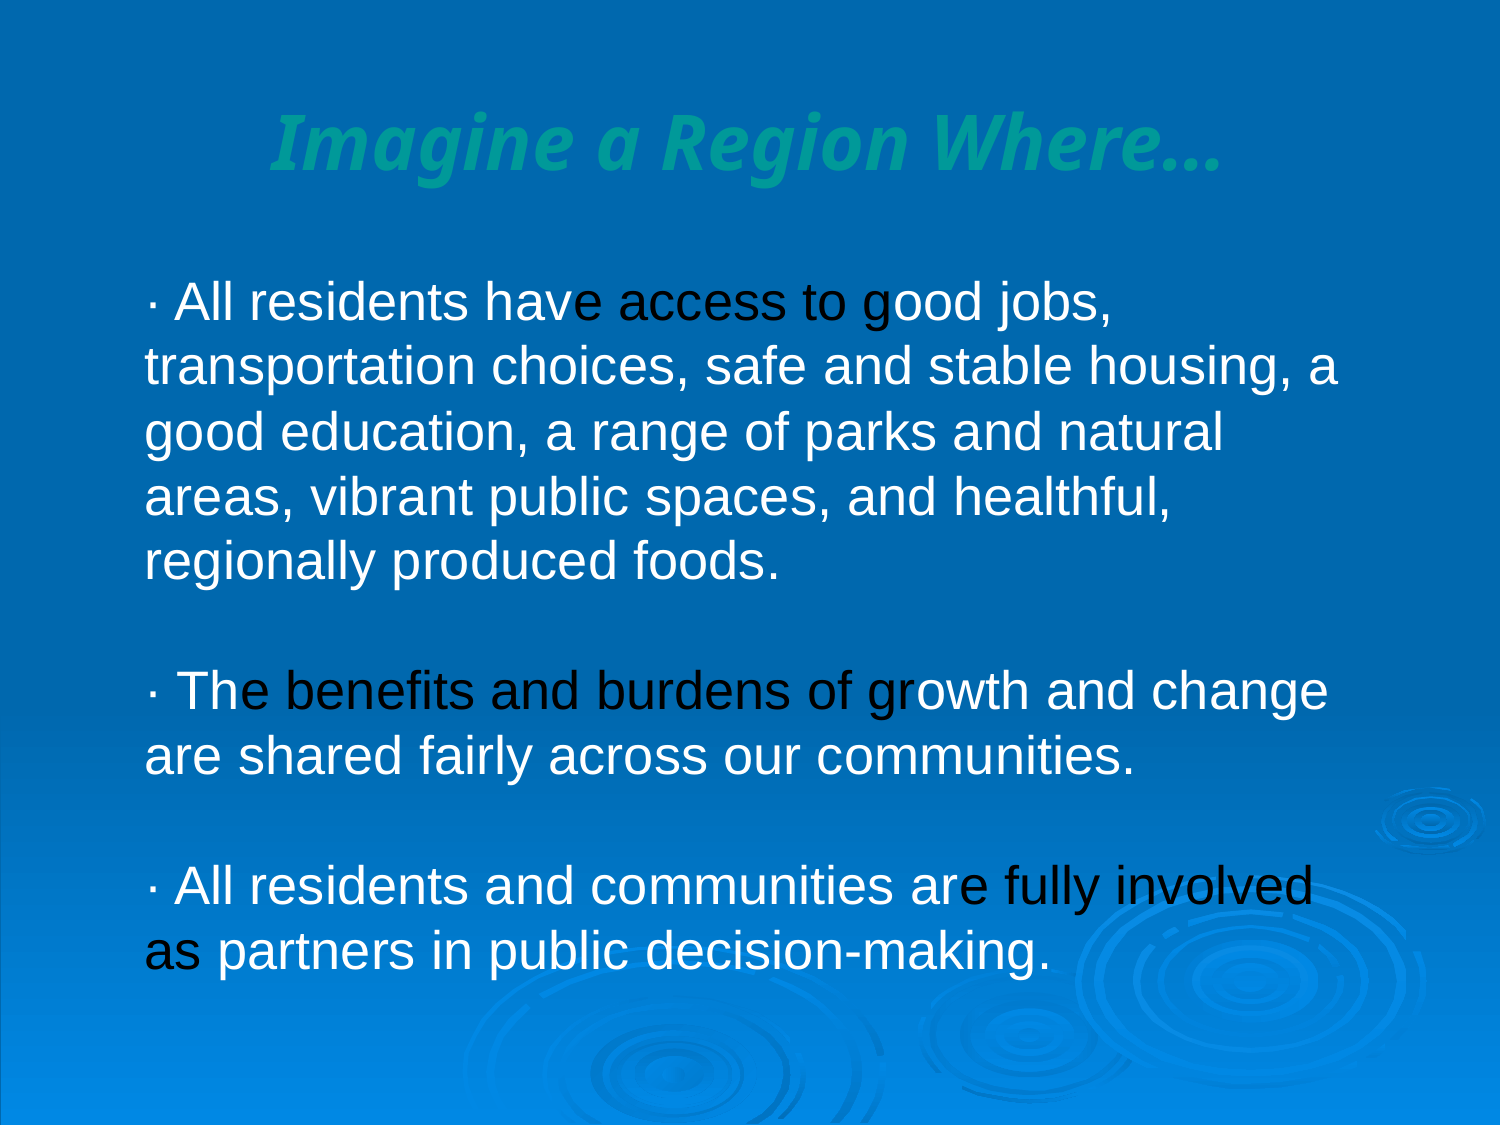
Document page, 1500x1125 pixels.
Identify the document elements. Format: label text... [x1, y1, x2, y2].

title Imagine a Region Where… [74, 45, 1426, 233]
text_box · All residents have access to good jobs, transportation choices, safe and stable housing, a good education, a range of parks and natural areas, vibrant public spaces, and healthful, regionally produced foods. · The benefits and burdens of growth and change are shared fairly across our communities. · All residents and communities are fully involved as partners in public decision-making. [130, 233, 1358, 1125]
